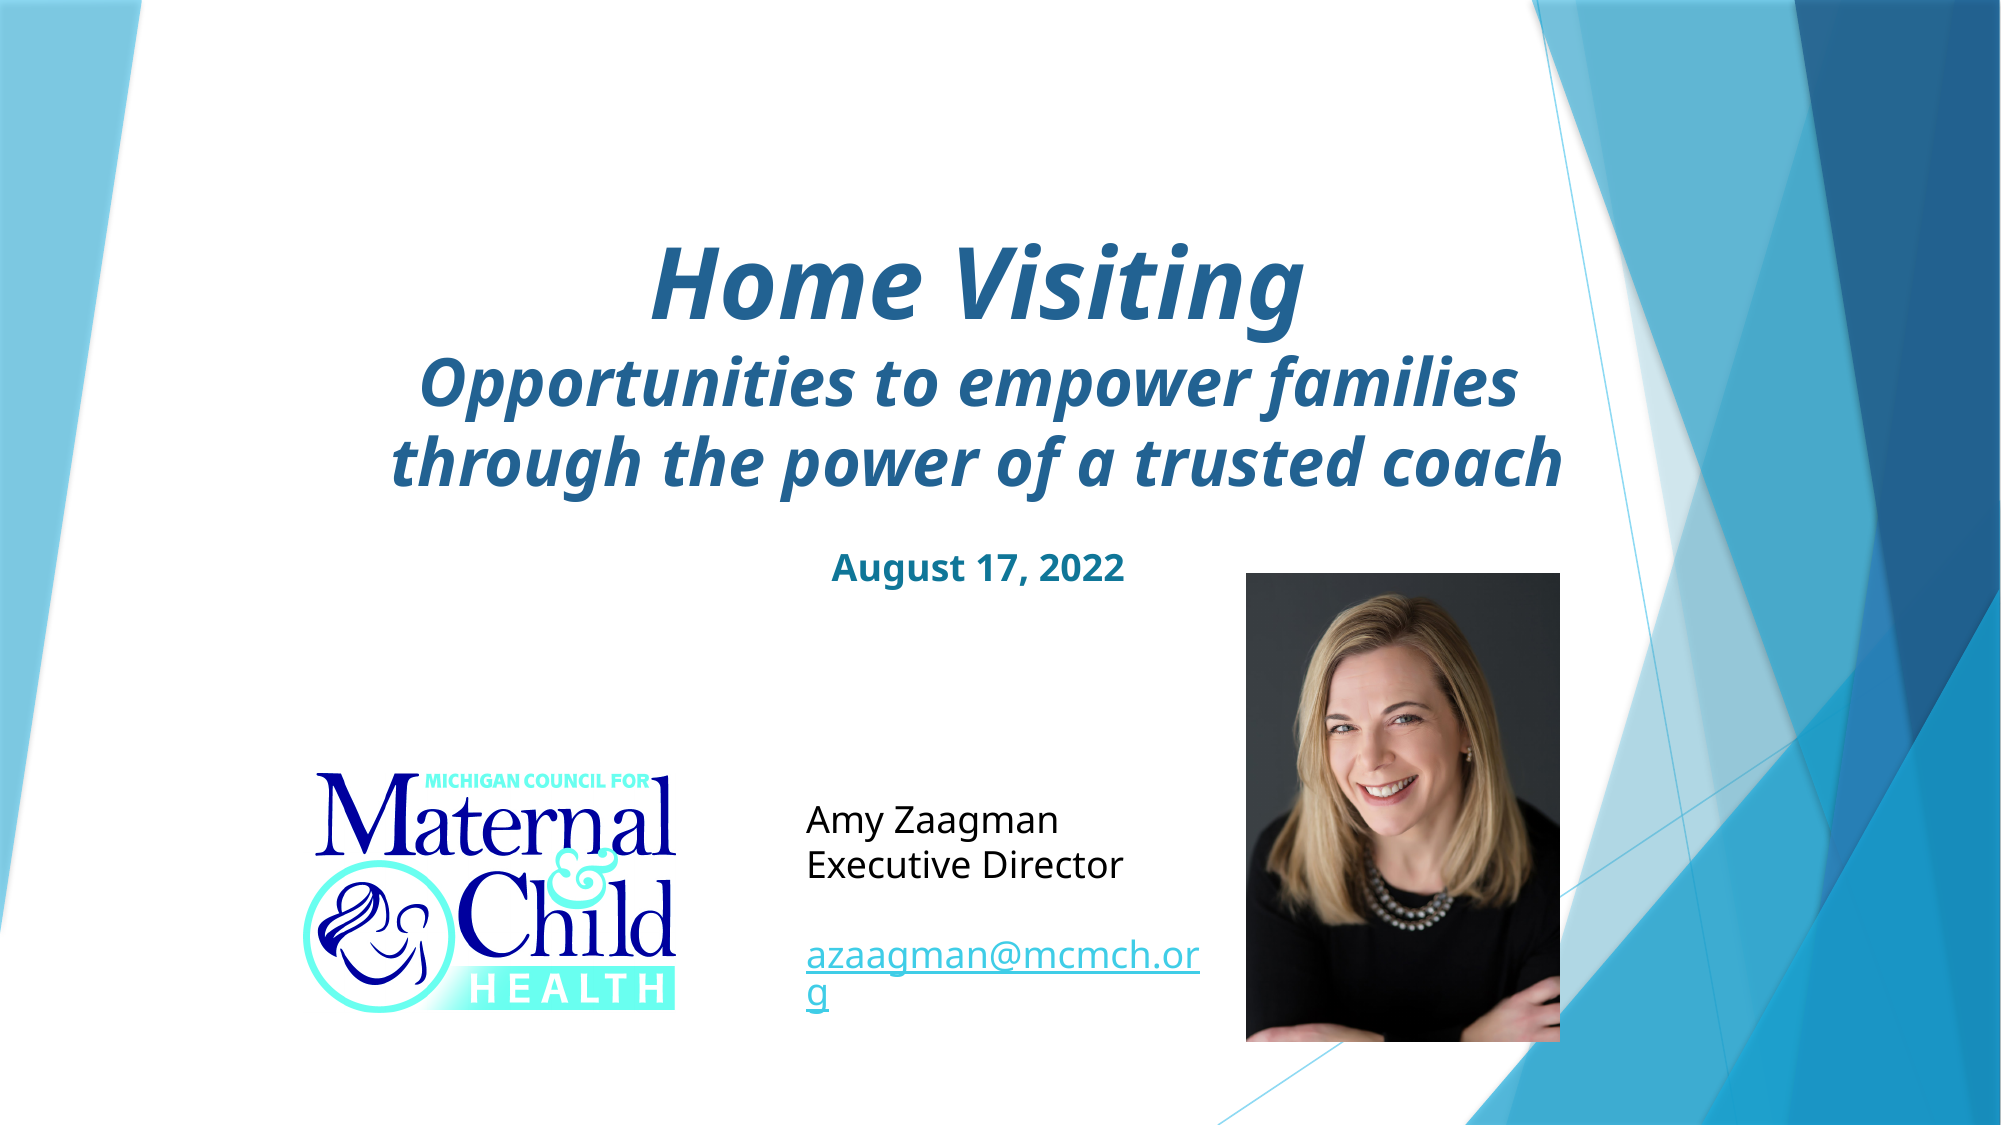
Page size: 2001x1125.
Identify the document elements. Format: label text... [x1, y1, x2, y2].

picture [1246, 572, 1560, 1043]
text_box Amy Zaagman Executive Director azaagman@mcmch.org [791, 788, 1228, 1080]
picture [303, 772, 676, 1013]
text_box Home Visiting Opportunities to empower families through the power of a trusted coach August 17, 2022 [207, 212, 1750, 597]
